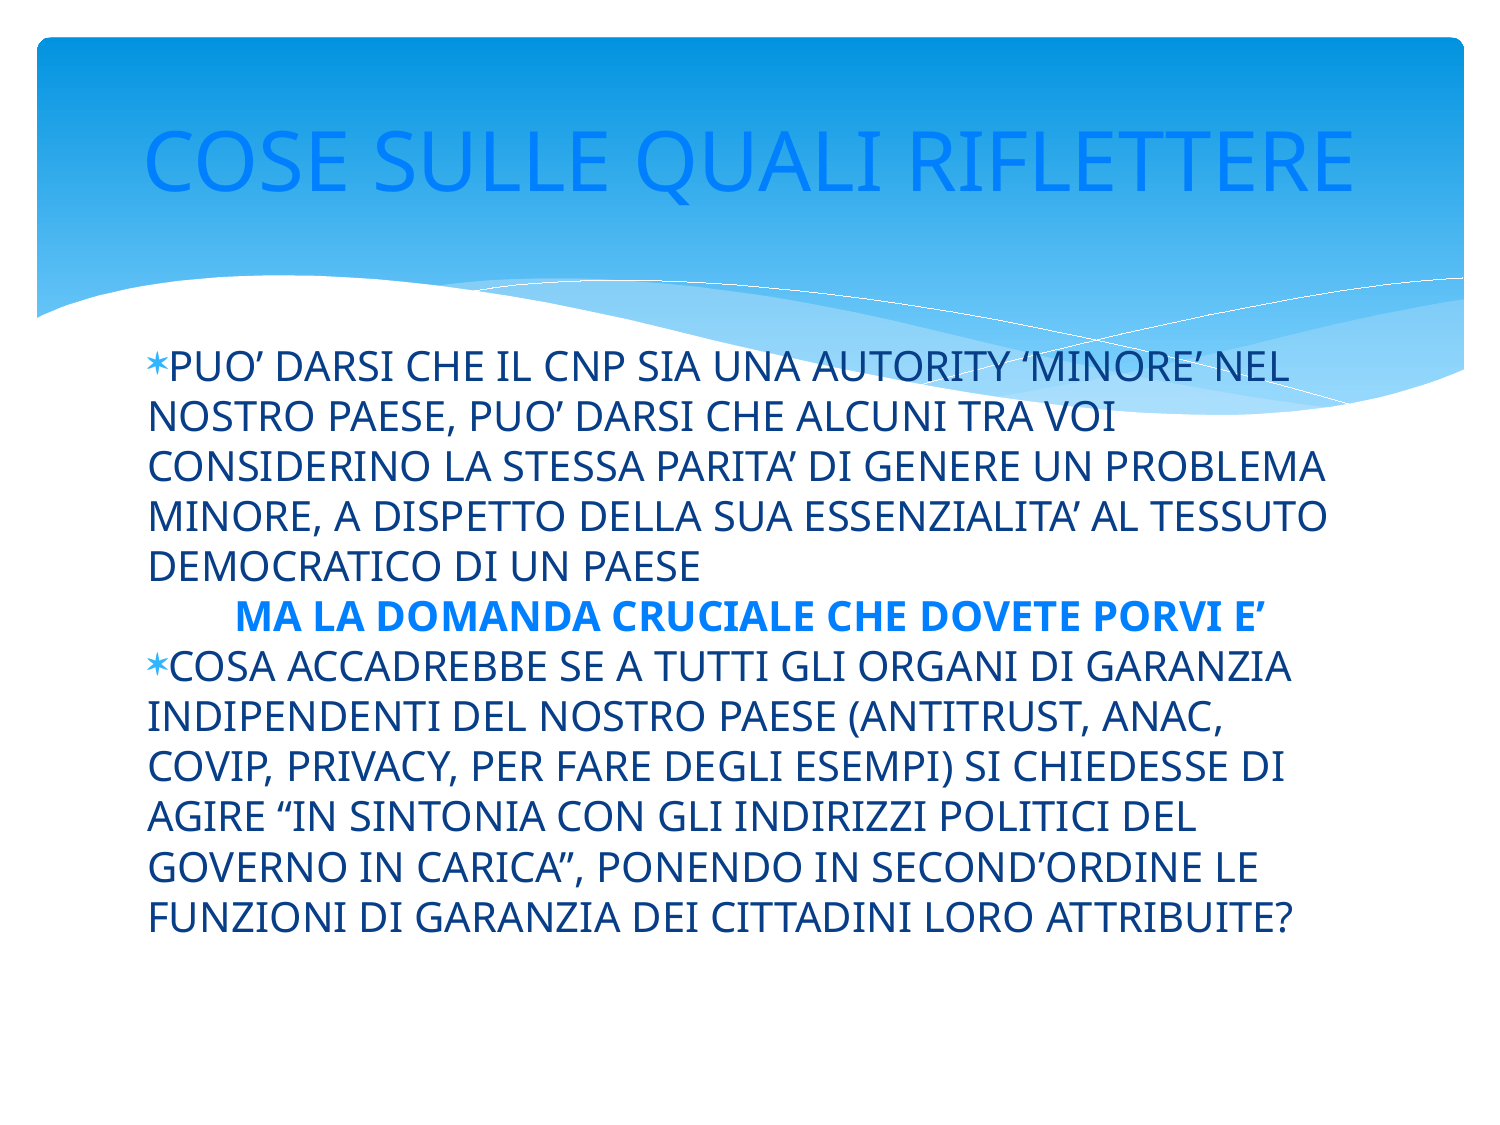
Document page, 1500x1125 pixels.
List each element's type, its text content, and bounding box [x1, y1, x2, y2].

list PUO’ DARSI CHE IL CNP SIA UNA AUTORITY ‘MINORE’ NEL NOSTRO PAESE, PUO’ DARSI CHE ALCUNI TRA VOI CONSIDERINO LA STESSA PARITA’ DI GENERE UN PROBLEMA MINORE, A DISPETTO DELLA SUA ESSENZIALITA’ AL TESSUTO DEMOCRATICO DI UN PAESE MA LA DOMANDA CRUCIALE CHE DOVETE PORVI E’ COSA ACCADREBBE SE A TUTTI GLI ORGANI DI GARANZIA INDIPENDENTI DEL NOSTRO PAESE (ANTITRUST, ANAC, COVIP, PRIVACY, PER FARE DEGLI ESEMPI) SI CHIEDESSE DI AGIRE “IN SINTONIA CON GLI INDIRIZZI POLITICI DEL GOVERNO IN CARICA”, PONENDO IN SECOND’ORDINE LE FUNZIONI DI GARANZIA DEI CITTADINI LORO ATTRIBUITE? [132, 331, 1368, 1042]
title COSE SULLE QUALI RIFLETTERE [75, 55, 1425, 261]
